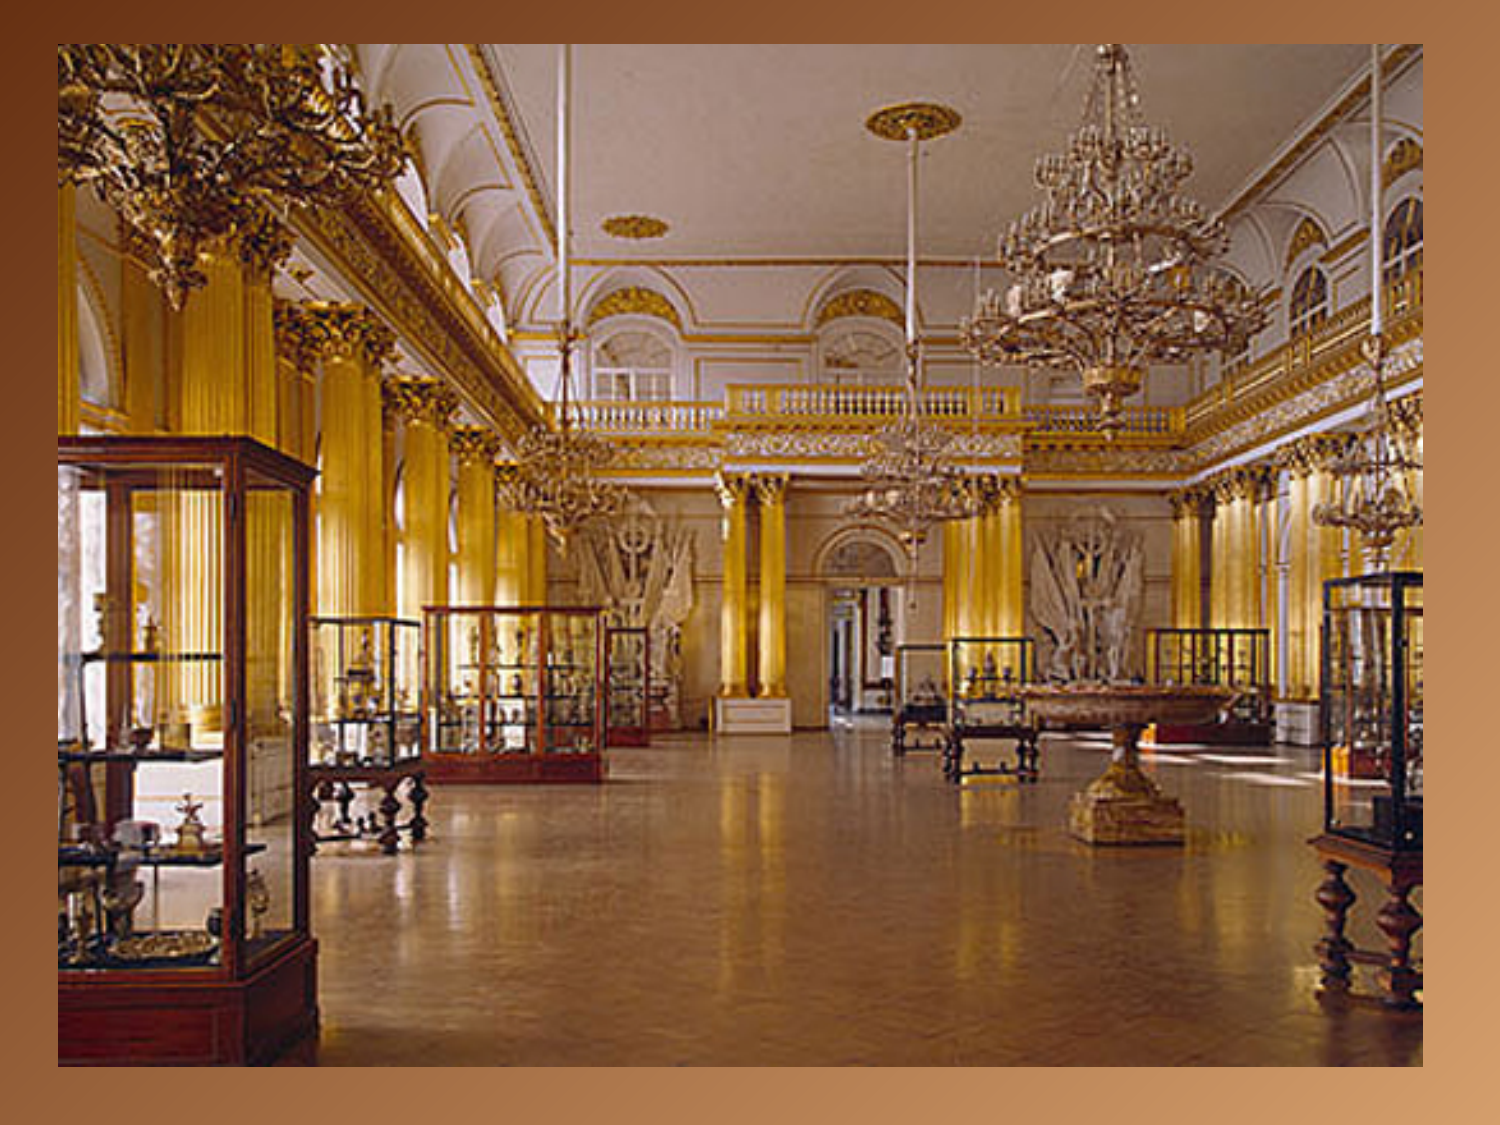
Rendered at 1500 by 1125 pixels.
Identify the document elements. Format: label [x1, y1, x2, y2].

picture [58, 44, 1423, 1067]
